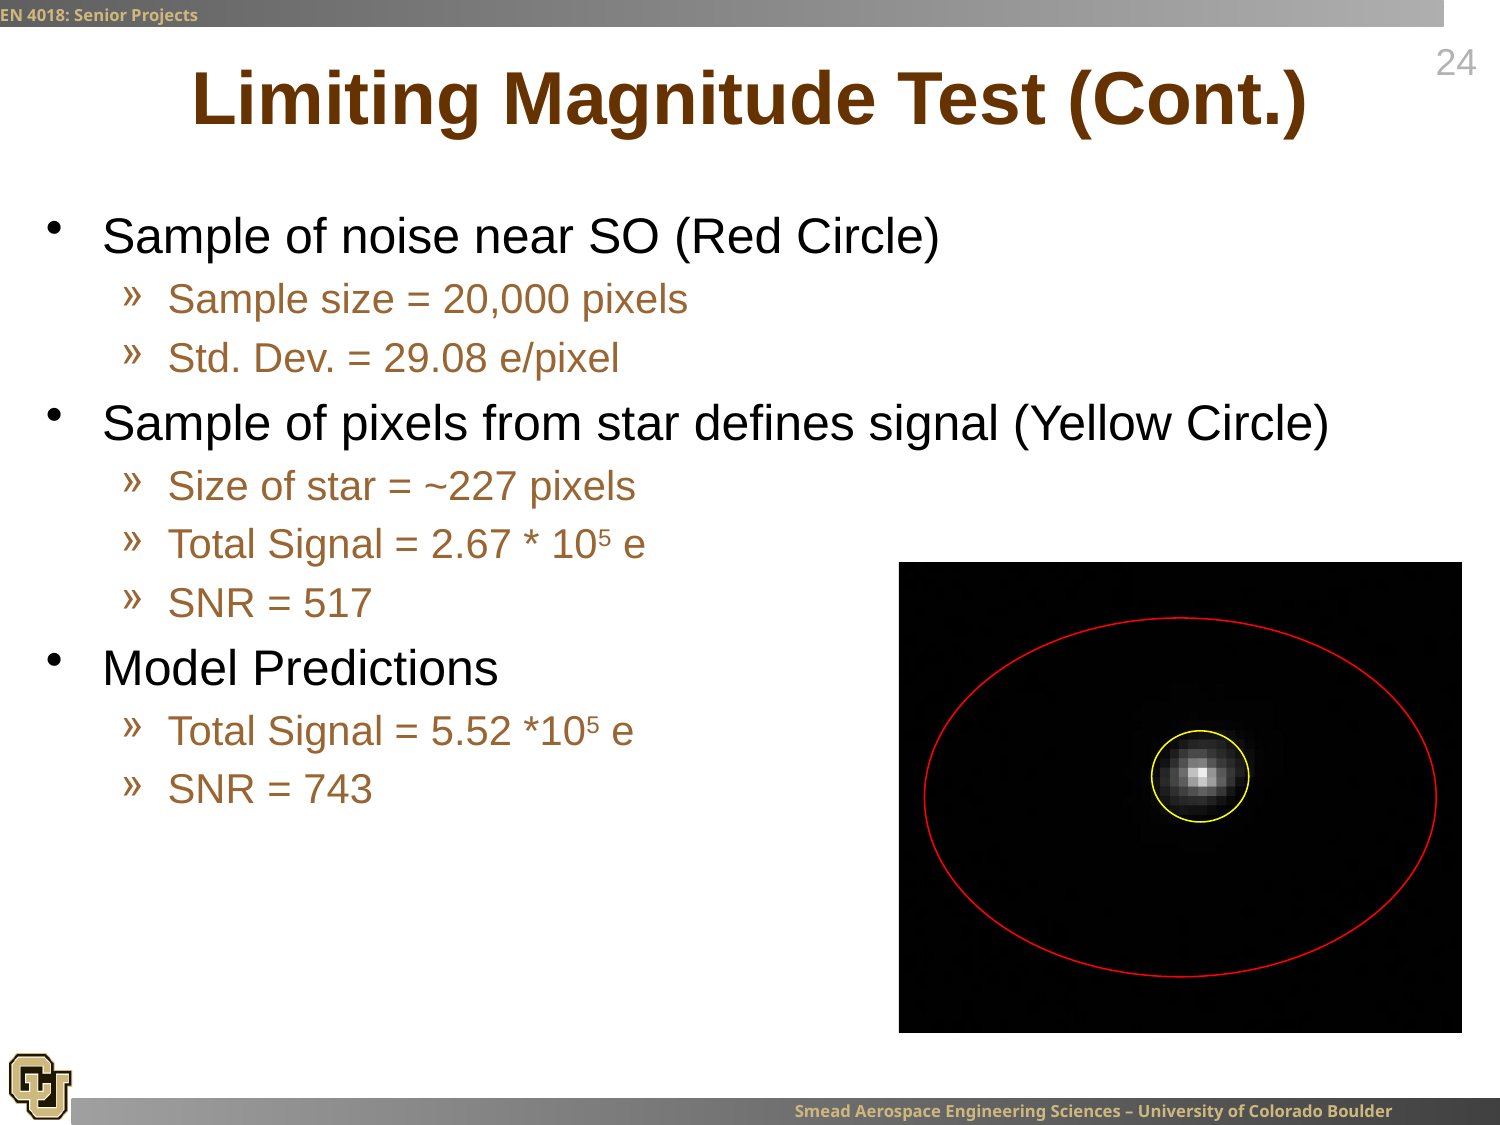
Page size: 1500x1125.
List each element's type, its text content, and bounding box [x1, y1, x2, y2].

list Sample of noise near SO (Red Circle) Sample size = 20,000 pixels Std. Dev. = 29.08 e/pixel Sample of pixels from star defines signal (Yellow Circle) Size of star = ~227 pixels Total Signal = 2.67 * 105 e SNR = 517 Model Predictions Total Signal = 5.52 *105 e SNR = 743 [30, 196, 1478, 1049]
title Limiting Magnitude Test (Cont.) [38, 56, 1462, 133]
picture [898, 562, 1463, 1033]
picture [8, 1053, 80, 1120]
